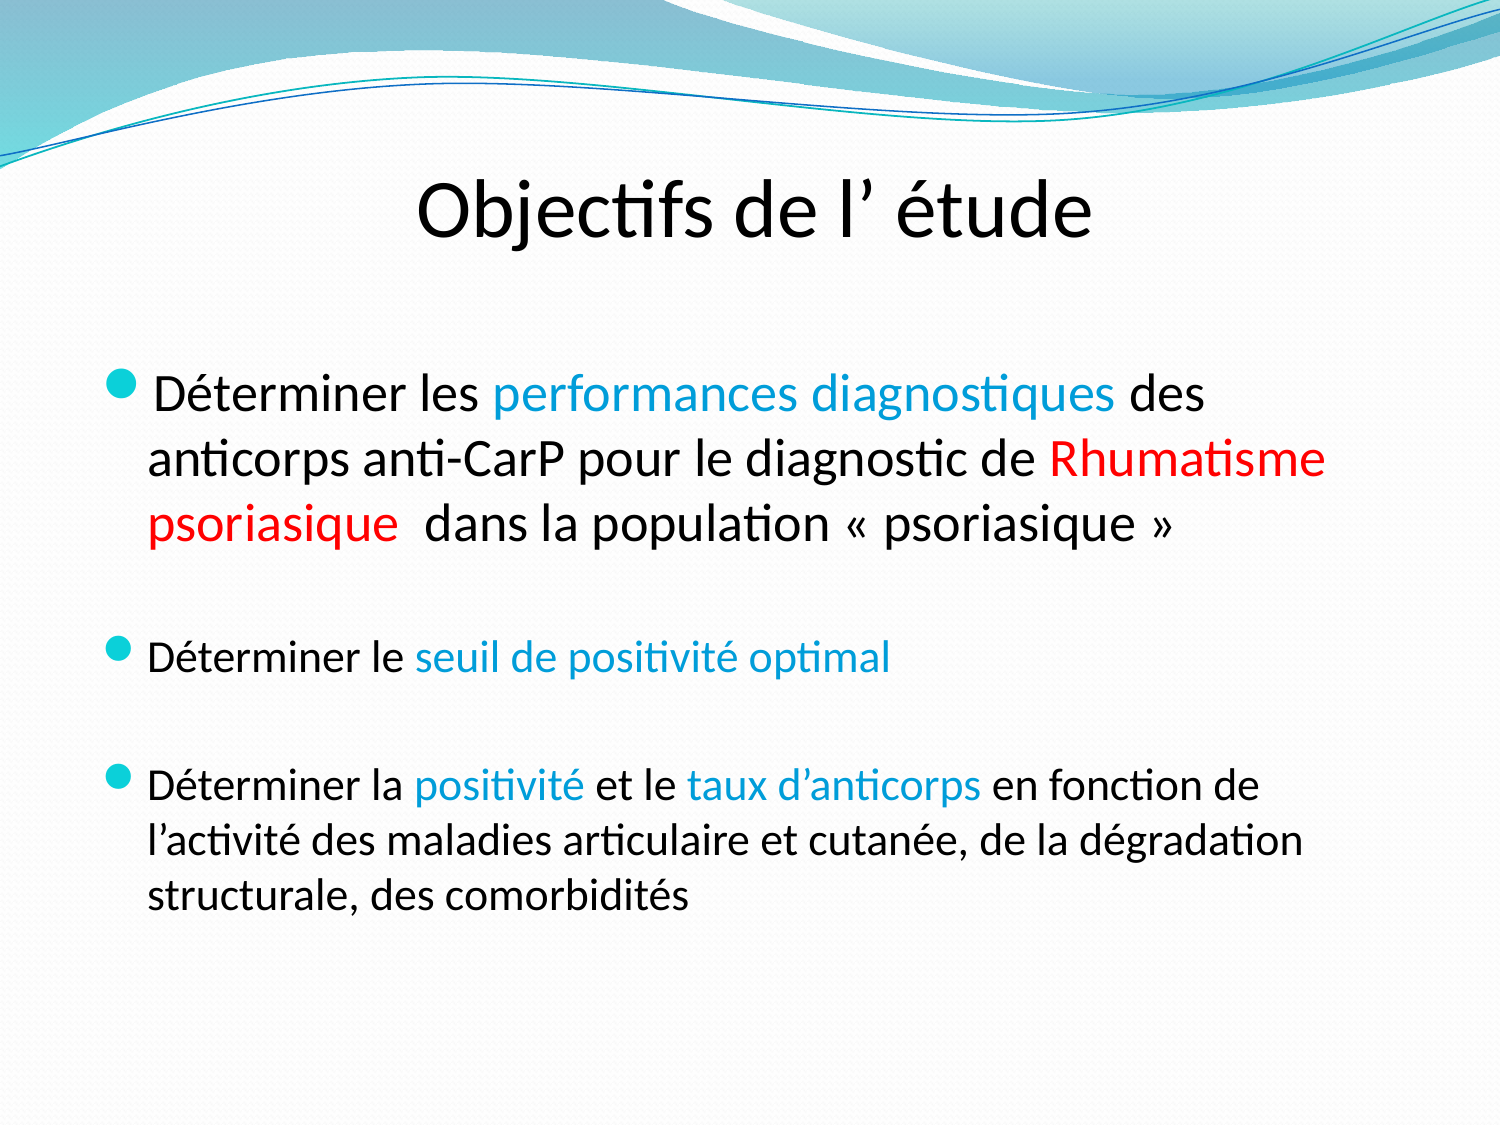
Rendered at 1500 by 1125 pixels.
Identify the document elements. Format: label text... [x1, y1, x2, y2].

list Déterminer les performances diagnostiques des anticorps anti-CarP pour le diagnostic de Rhumatisme psoriasique dans la population « psoriasique » Déterminer le seuil de positivité optimal Déterminer la positivité et le taux d’anticorps en fonction de l’activité des maladies articulaire et cutanée, de la dégradation structurale, des comorbidités [87, 349, 1424, 941]
title Objectifs de l’ étude [80, 66, 1431, 254]
